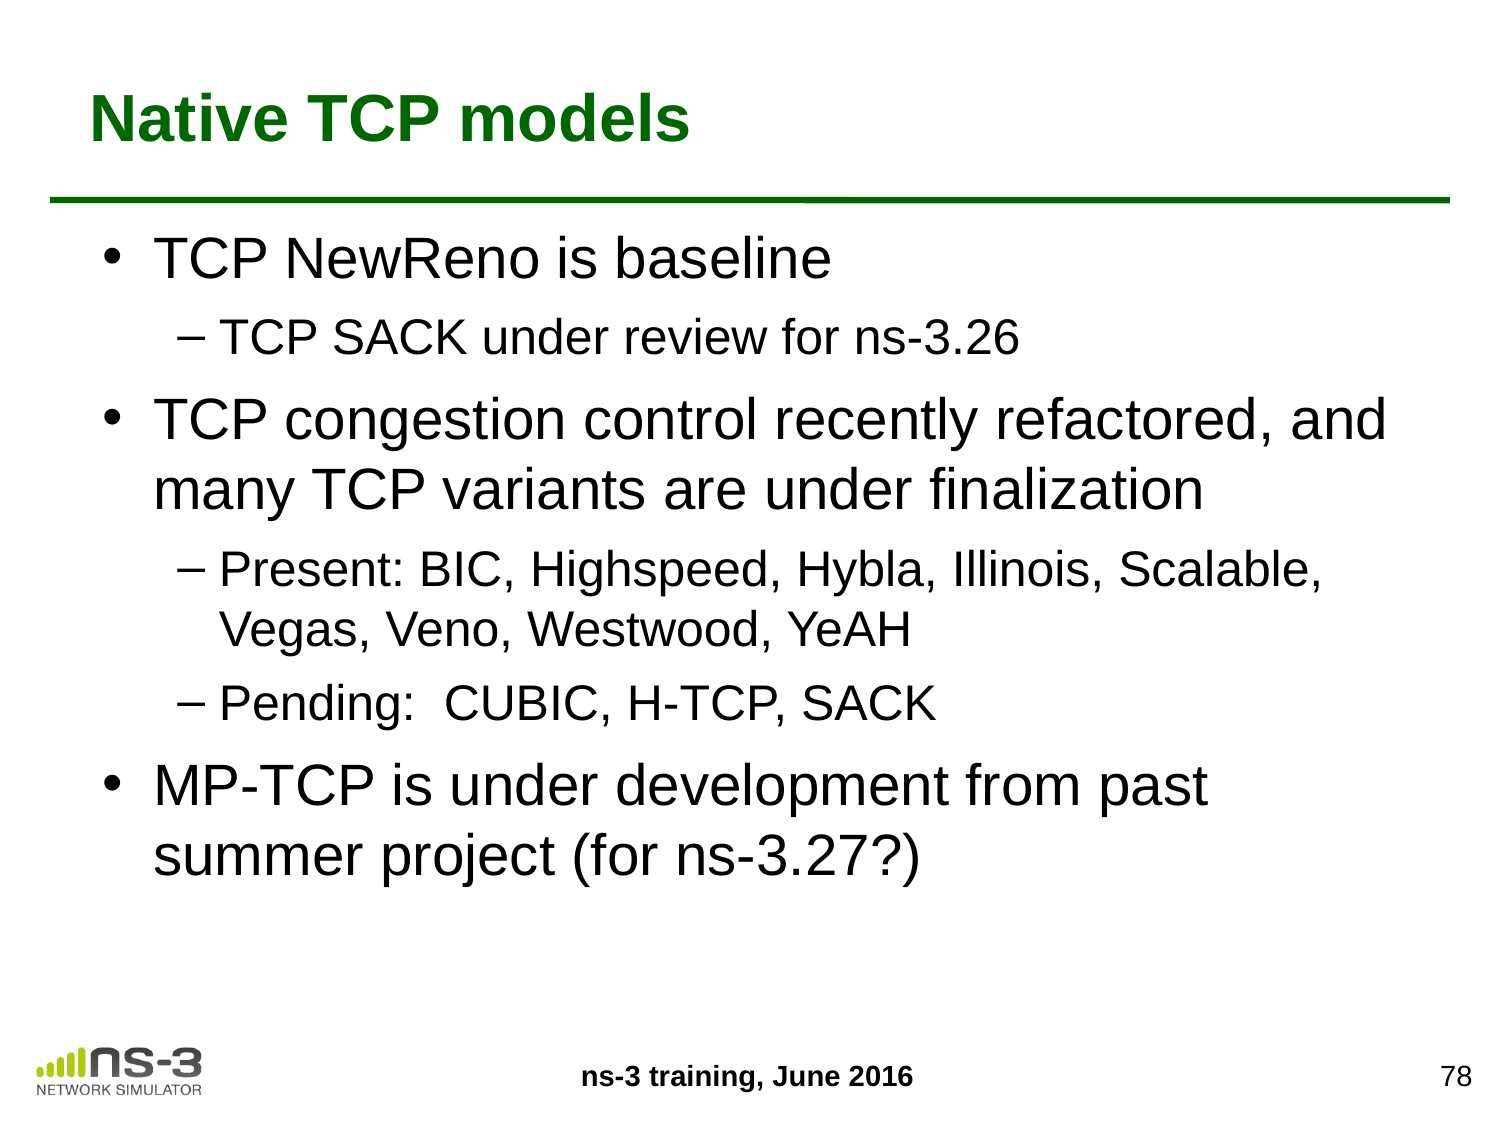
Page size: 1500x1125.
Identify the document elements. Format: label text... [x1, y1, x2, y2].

title Native TCP models [74, 44, 1421, 186]
picture [24, 1017, 213, 1125]
slide_number 78 [1142, 1049, 1488, 1125]
footer ns-3 training, June 2016 [512, 1049, 983, 1125]
list TCP NewReno is baseline TCP SACK under review for ns-3.26 TCP congestion control recently refactored, and many TCP variants are under finalization Present: BIC, Highspeed, Hybla, Illinois, Scalable, Vegas, Veno, Westwood, YeAH Pending: CUBIC, H-TCP, SACK MP-TCP is under development from past summer project (for ns-3.27?) [87, 212, 1433, 1012]
